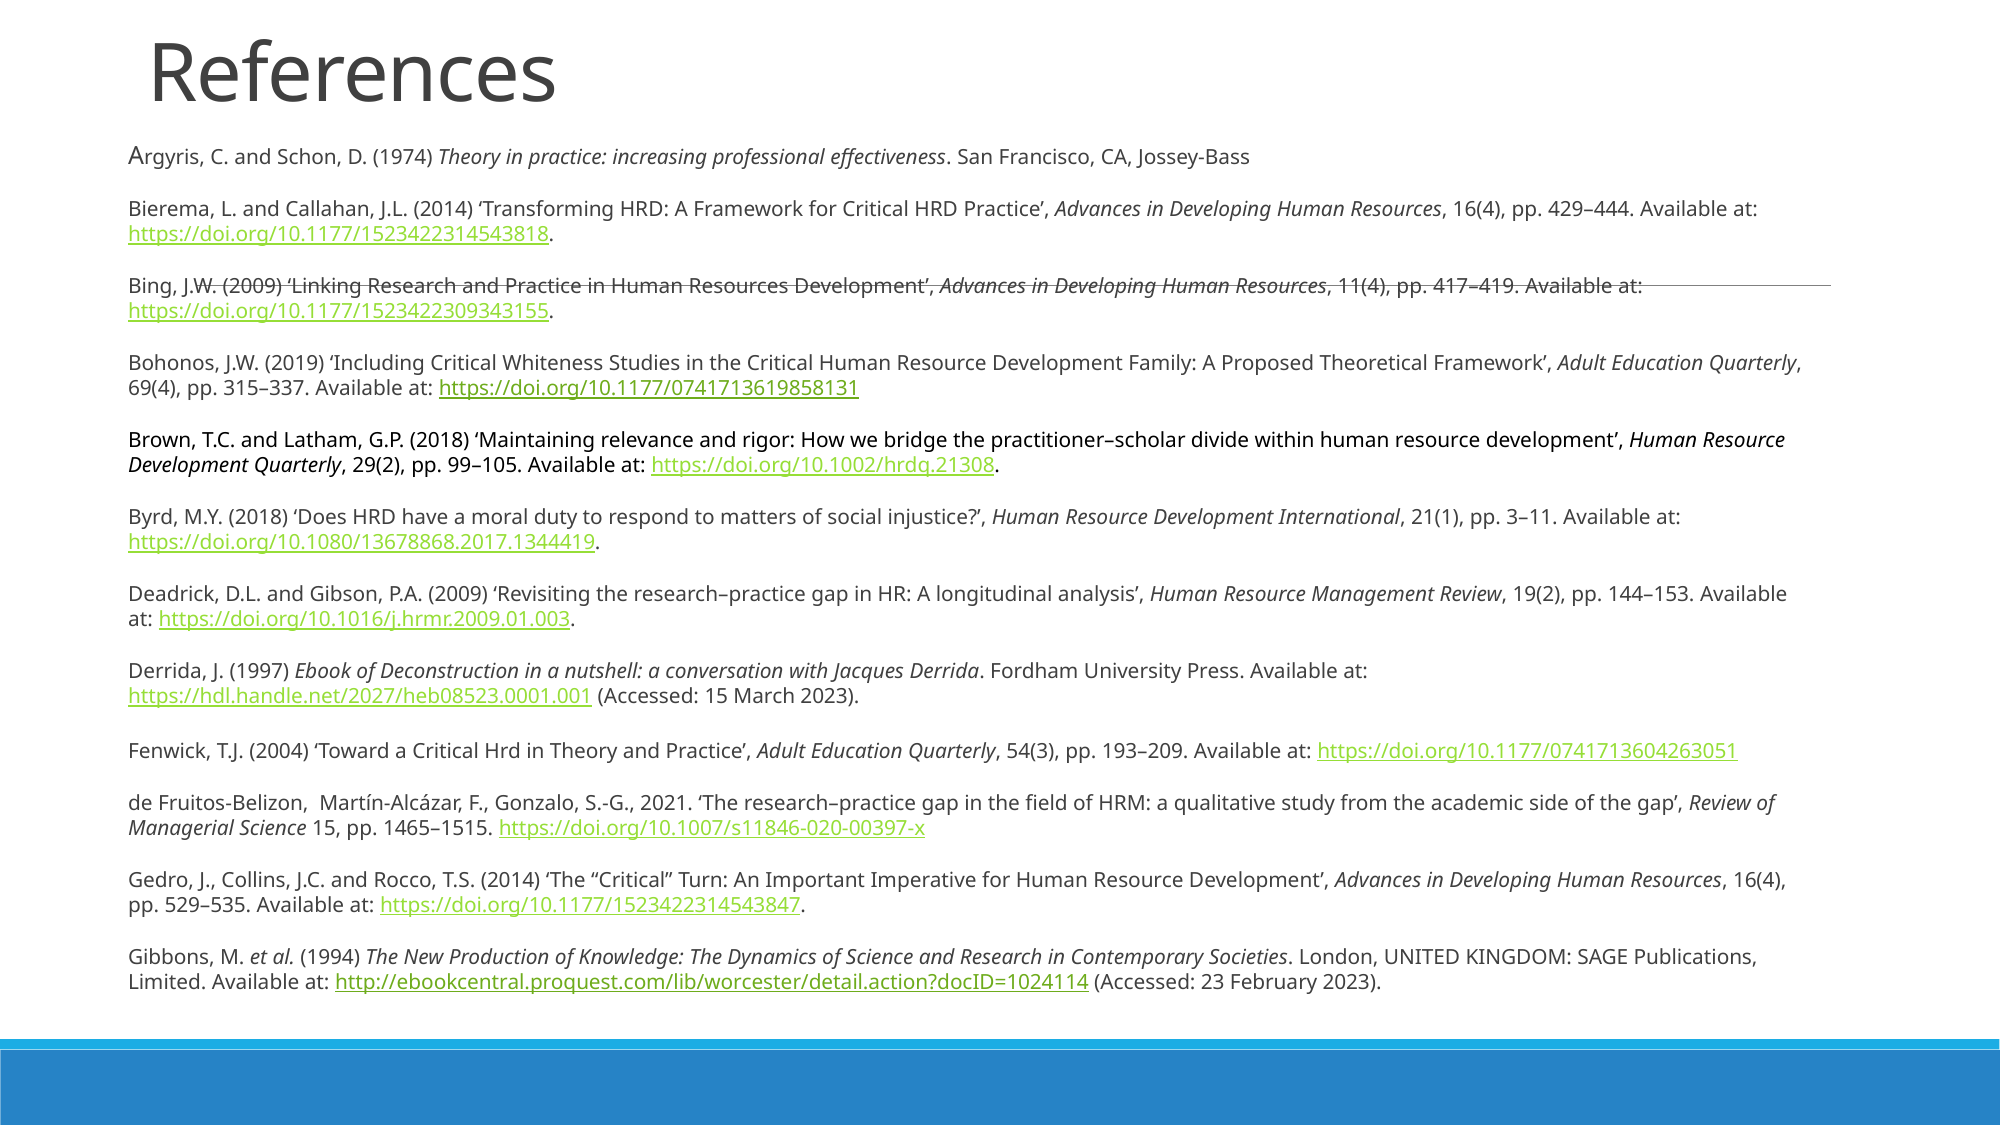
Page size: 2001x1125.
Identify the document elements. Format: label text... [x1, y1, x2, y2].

list Argyris, C. and Schon, D. (1974) Theory in practice: increasing professional effectiveness. San Francisco, CA, Jossey-Bass Bierema, L. and Callahan, J.L. (2014) ‘Transforming HRD: A Framework for Critical HRD Practice’, Advances in Developing Human Resources, 16(4), pp. 429–444. Available at: https://doi.org/10.1177/1523422314543818. Bing, J.W. (2009) ‘Linking Research and Practice in Human Resources Development’, Advances in Developing Human Resources, 11(4), pp. 417–419. Available at: https://doi.org/10.1177/1523422309343155. Bohonos, J.W. (2019) ‘Including Critical Whiteness Studies in the Critical Human Resource Development Family: A Proposed Theoretical Framework’, Adult Education Quarterly, 69(4), pp. 315–337. Available at: https://doi.org/10.1177/0741713619858131 Brown, T.C. and Latham, G.P. (2018) ‘Maintaining relevance and rigor: How we bridge the practitioner–scholar divide within human resource development’, Human Resource Development Quarterly, 29(2), pp. 99–105. Available at: https://doi.org/10.1002/hrdq.21308. Byrd, M.Y. (2018) ‘Does HRD have a moral duty to respond to matters of social injustice?’, Human Resource Development International, 21(1), pp. 3–11. Available at: https://doi.org/10.1080/13678868.2017.1344419. Deadrick, D.L. and Gibson, P.A. (2009) ‘Revisiting the research–practice gap in HR: A longitudinal analysis’, Human Resource Management Review, 19(2), pp. 144–153. Available at: https://doi.org/10.1016/j.hrmr.2009.01.003. Derrida, J. (1997) Ebook of Deconstruction in a nutshell: a conversation with Jacques Derrida. Fordham University Press. Available at: https://hdl.handle.net/2027/heb08523.0001.001 (Accessed: 15 March 2023). Fenwick, T.J. (2004) ‘Toward a Critical Hrd in Theory and Practice’, Adult Education Quarterly, 54(3), pp. 193–209. Available at: https://doi.org/10.1177/0741713604263051 de Fruitos-Belizon, Martín-Alcázar, F., Gonzalo, S.-G., 2021. ‘The research–practice gap in the field of HRM: a qualitative study from the academic side of the gap’, Review of Managerial Science 15, pp. 1465–1515. https://doi.org/10.1007/s11846-020-00397-x Gedro, J., Collins, J.C. and Rocco, T.S. (2014) ‘The “Critical” Turn: An Important Imperative for Human Resource Development’, Advances in Developing Human Resources, 16(4), pp. 529–535. Available at: https://doi.org/10.1177/1523422314543847. Gibbons, M. et al. (1994) The New Production of Knowledge: The Dynamics of Science and Research in Contemporary Societies. London, UNITED KINGDOM: SAGE Publications, Limited. Available at: http://ebookcentral.proquest.com/lib/worcester/detail.action?docID=1024114 (Accessed: 23 February 2023). [98, 135, 1824, 849]
title References [132, 27, 1858, 126]
